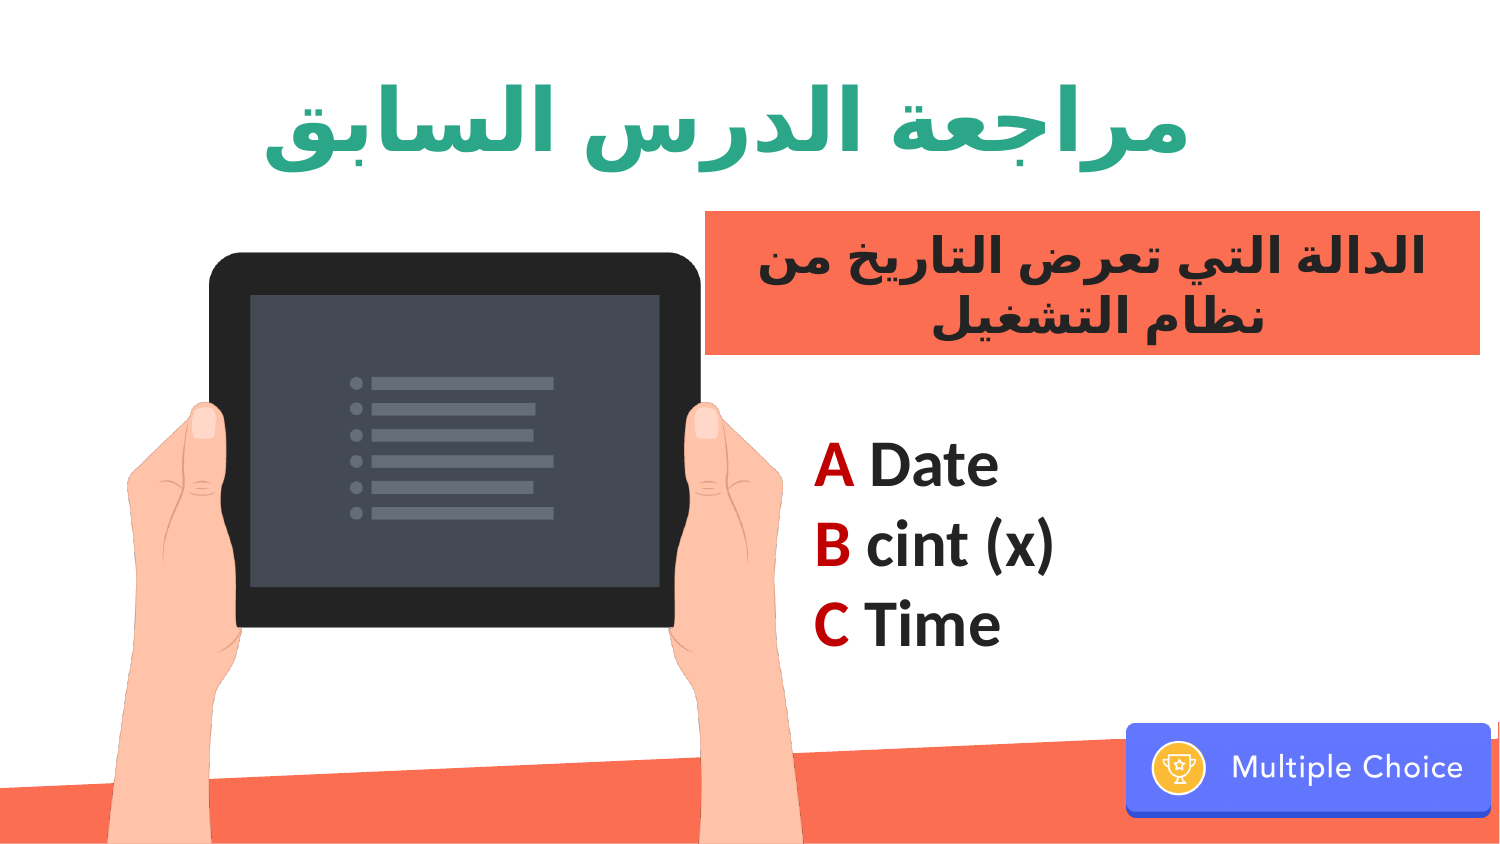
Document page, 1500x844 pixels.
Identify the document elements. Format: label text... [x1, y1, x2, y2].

text_box A Date B cint (x) C Time [797, 260, 1498, 739]
picture [0, 0, 1500, 844]
text_box الدالة التي تعرض التاريخ من نظام التشغيل [701, 207, 1484, 359]
text_box مراجعة الدرس السابق [53, 45, 1403, 187]
